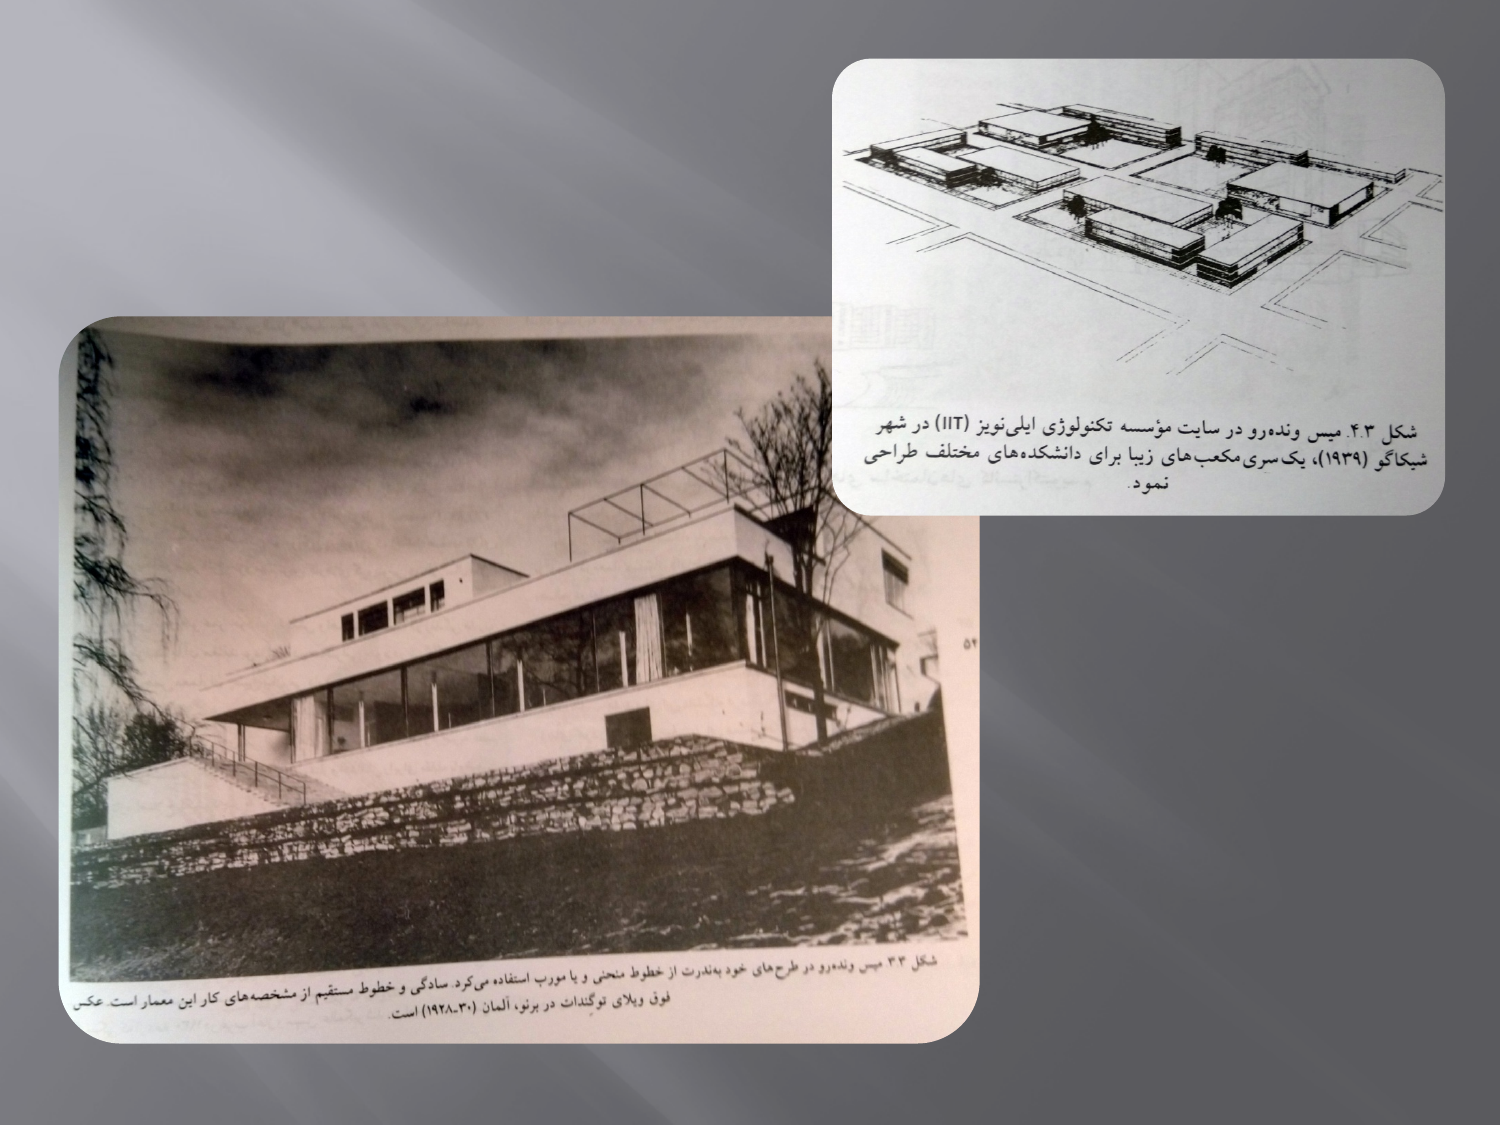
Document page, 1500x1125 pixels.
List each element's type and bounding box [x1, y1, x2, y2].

picture [58, 58, 1446, 1044]
